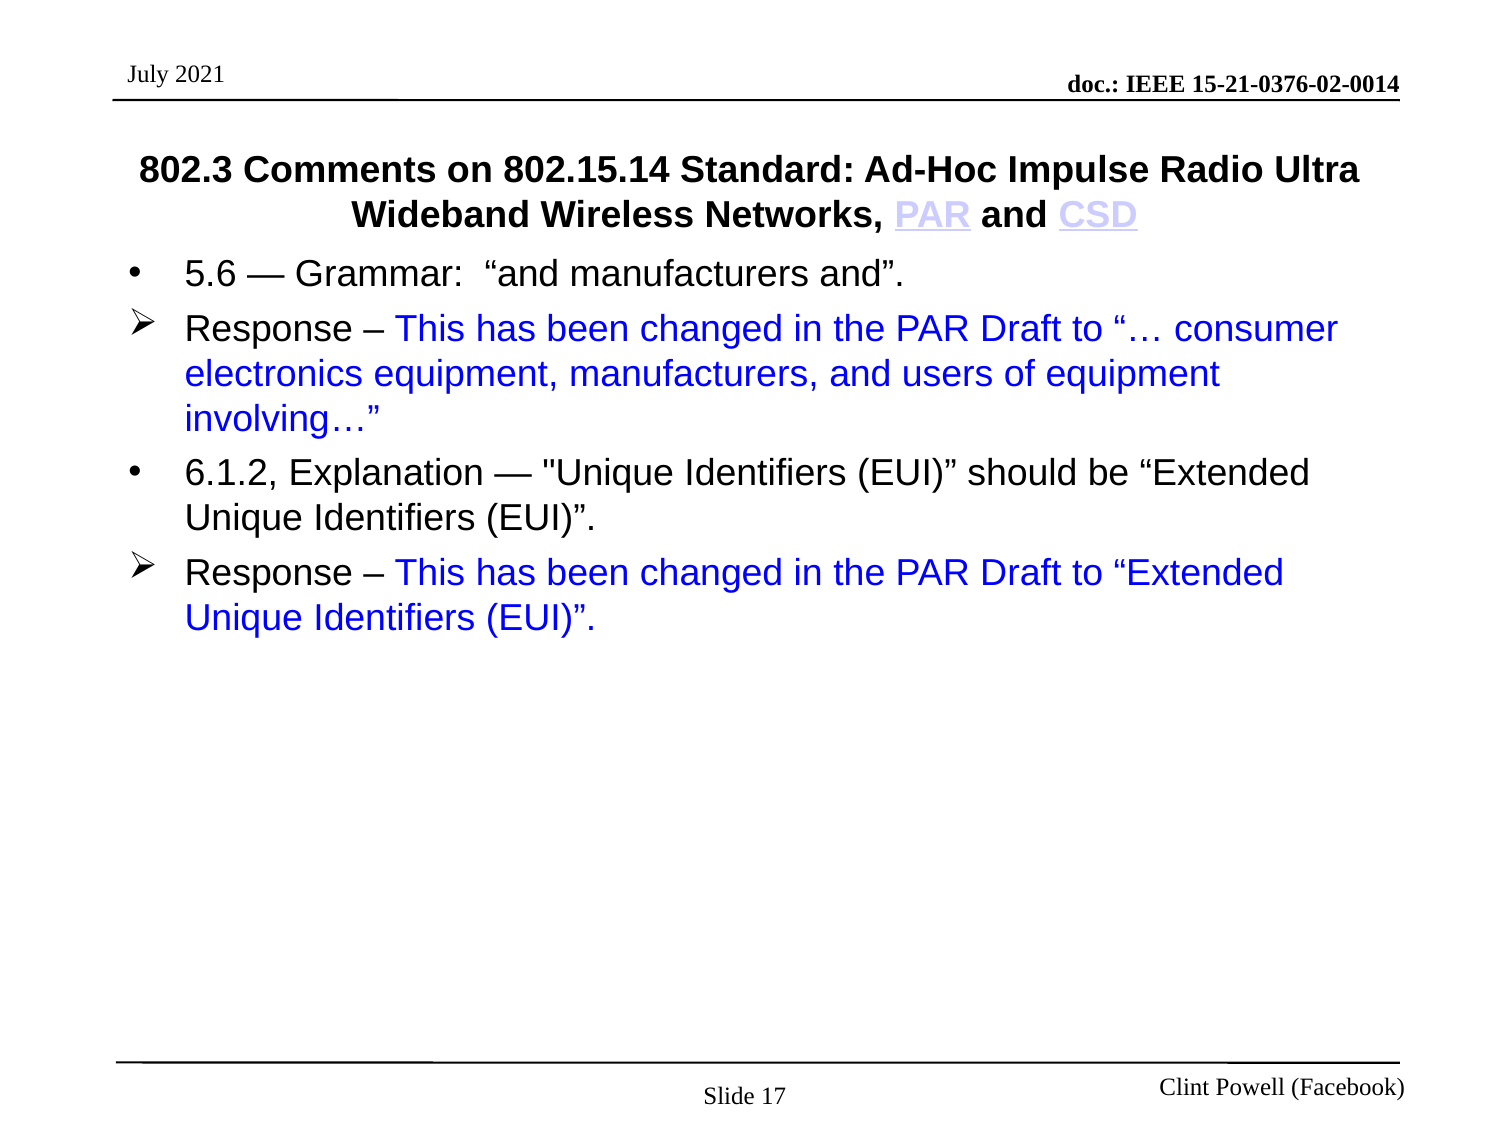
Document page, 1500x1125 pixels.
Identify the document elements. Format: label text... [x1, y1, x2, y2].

list 5.6 — Grammar: “and manufacturers and”. Response – This has been changed in the PAR Draft to “… consumer electronics equipment, manufacturers, and users of equipment involving…” 6.1.2, Explanation — "Unique Identifiers (EUI)” should be “Extended Unique Identifiers (EUI)”. Response – This has been changed in the PAR Draft to “Extended Unique Identifiers (EUI)”. [113, 242, 1387, 1024]
slide_number Slide 17 [690, 1075, 799, 1115]
text_box 802.3 Comments on 802.15.14 Standard: Ad-Hoc Impulse Radio Ultra Wideband Wireless Networks, PAR and CSD [112, 137, 1388, 242]
